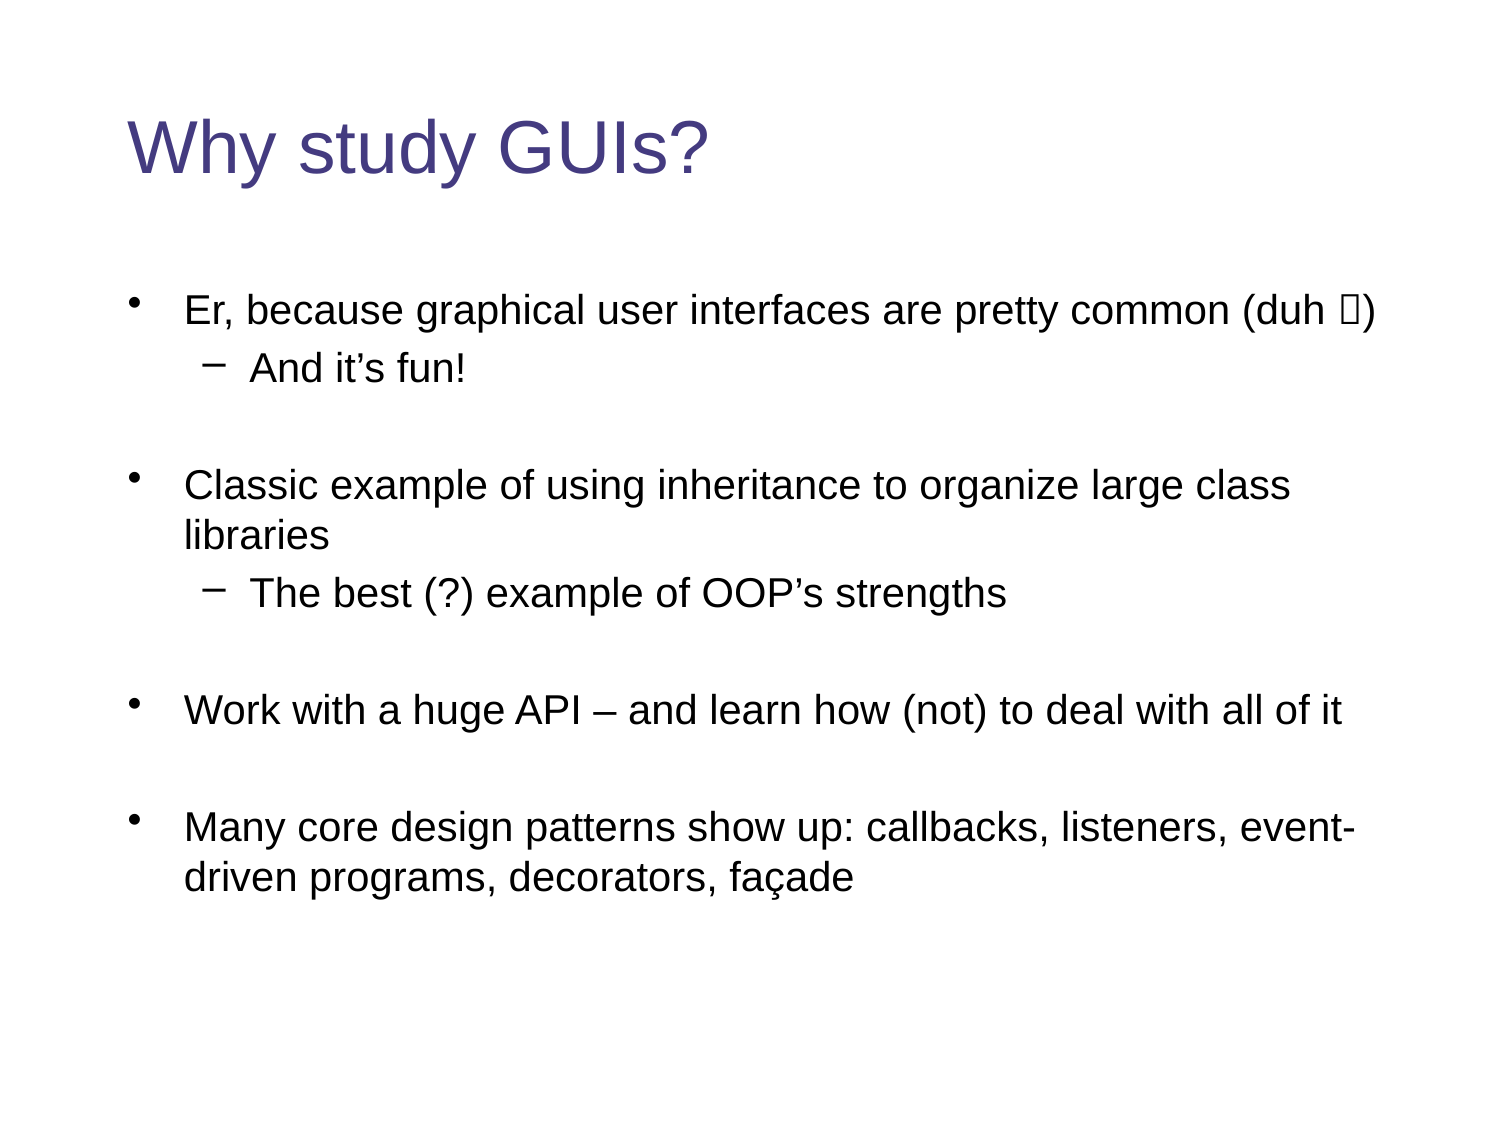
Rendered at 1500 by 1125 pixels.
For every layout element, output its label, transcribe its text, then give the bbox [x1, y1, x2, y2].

list Er, because graphical user interfaces are pretty common (duh ) And it’s fun! Classic example of using inheritance to organize large class libraries The best (?) example of OOP’s strengths Work with a huge API – and learn how (not) to deal with all of it Many core design patterns show up: callbacks, listeners, event-driven programs, decorators, façade [112, 275, 1413, 1013]
title Why study GUIs? [112, 50, 1388, 238]
